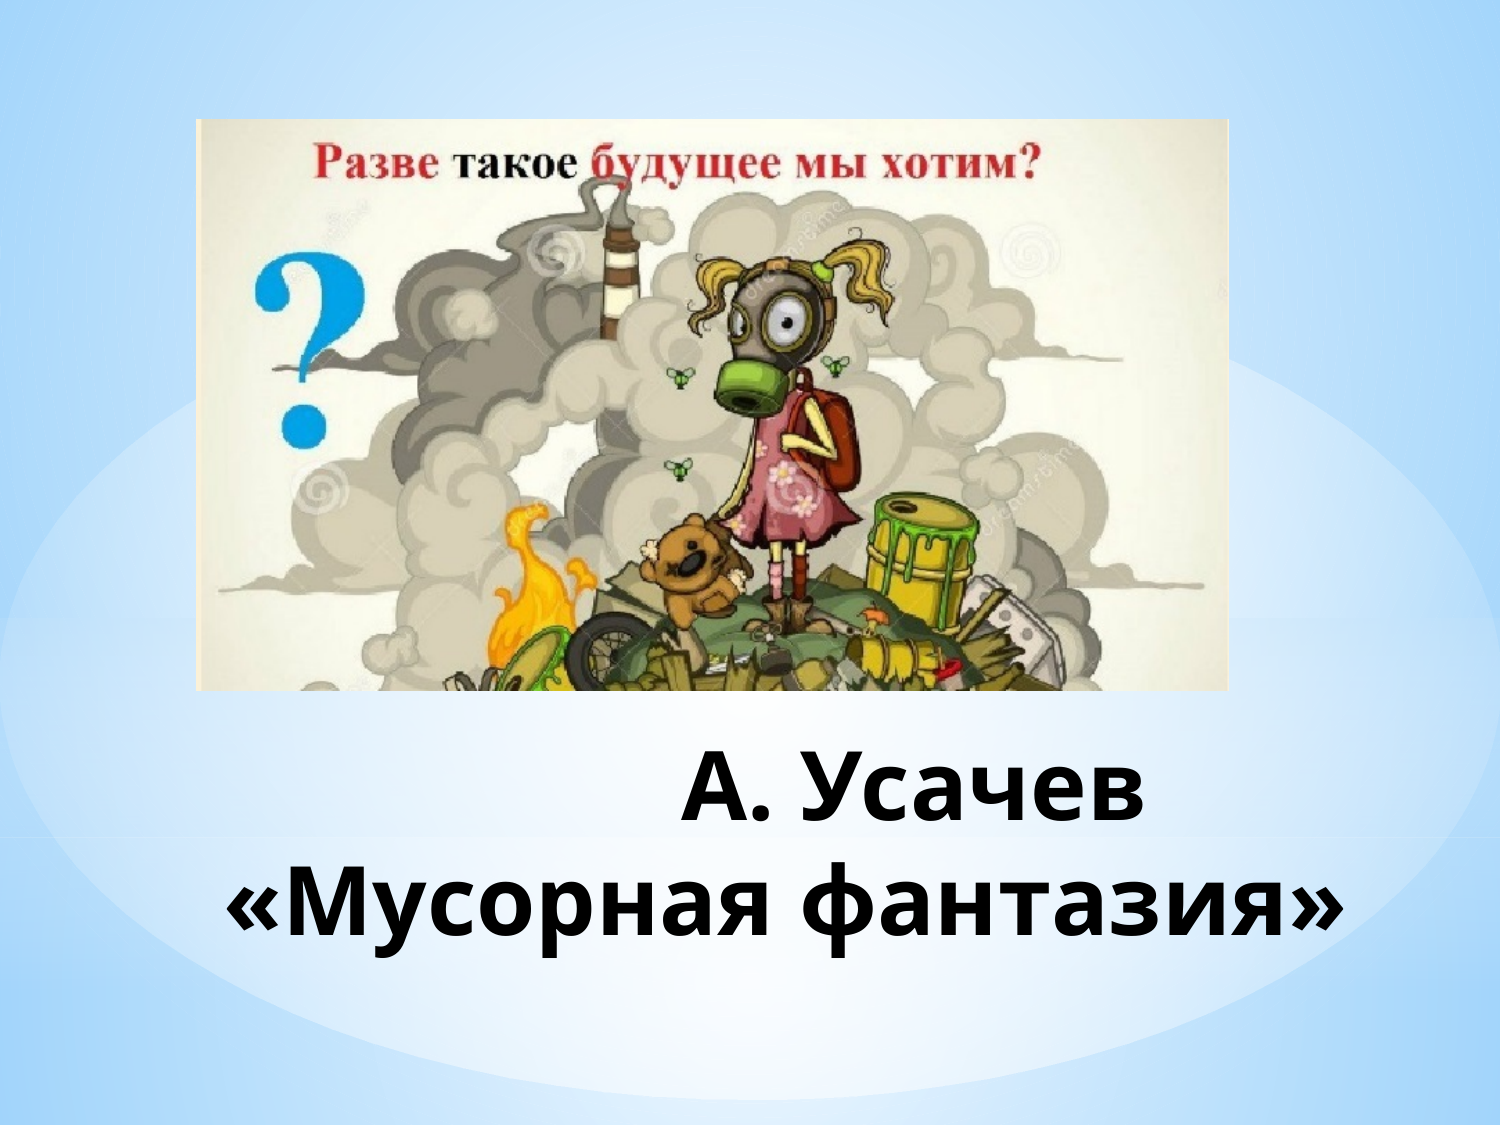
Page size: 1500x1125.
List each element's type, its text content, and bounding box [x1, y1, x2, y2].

title А. Усачев «Мусорная фантазия» [112, 717, 1363, 965]
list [196, 119, 1229, 691]
